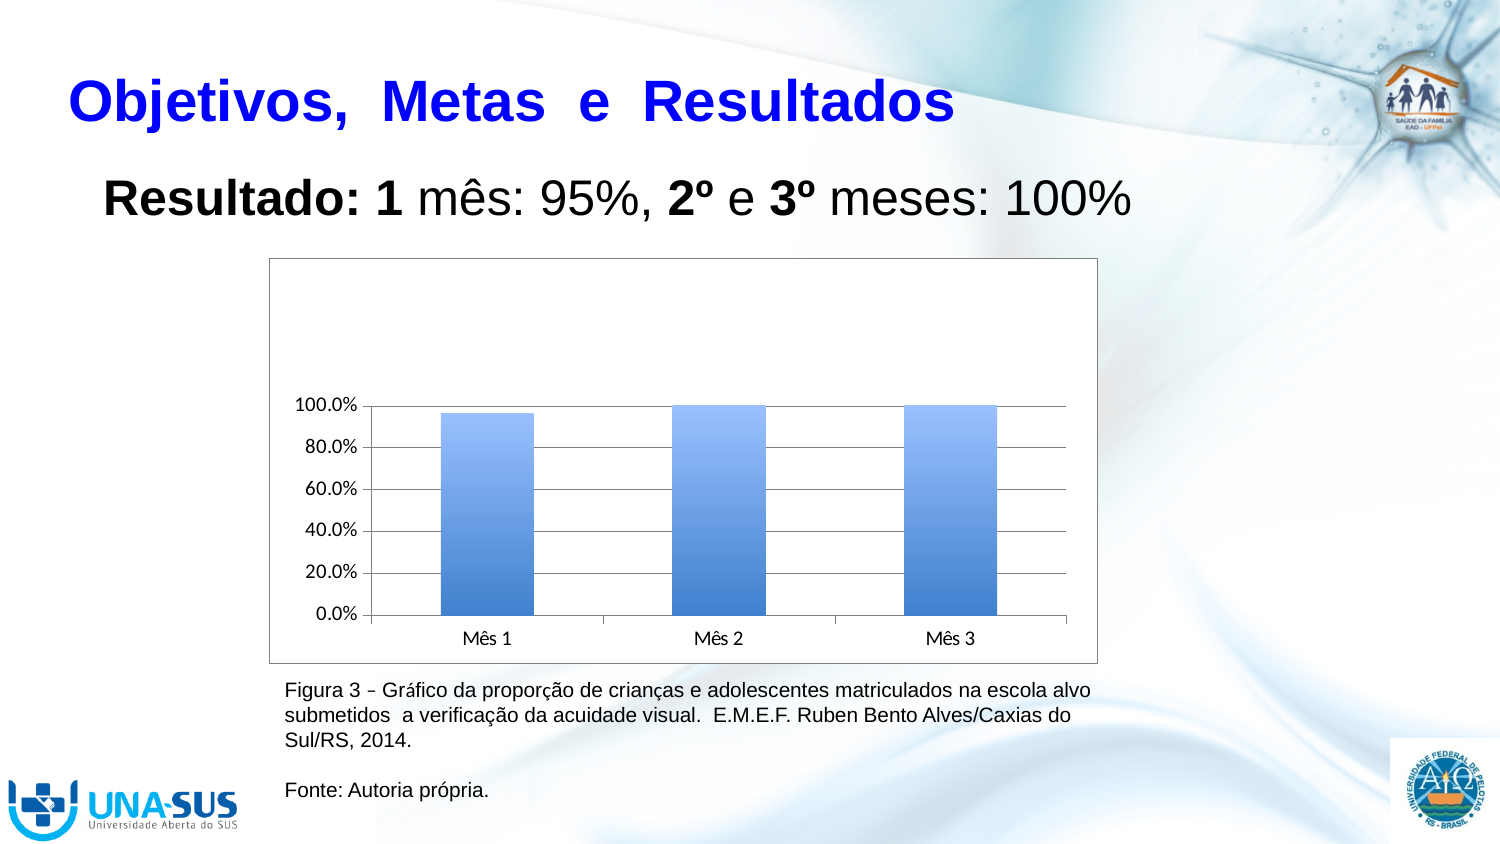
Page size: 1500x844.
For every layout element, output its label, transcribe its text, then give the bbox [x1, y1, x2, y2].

picture [375, 0, 1500, 844]
text_box Resultado: 1 mês: 95%, 2º e 3º meses: 100% [88, 158, 1412, 234]
chart [269, 257, 1099, 664]
subtitle Objetivos, Metas e Resultados [52, 55, 1330, 151]
picture [0, 772, 249, 844]
text_box Figura 3 – Gráfico da proporção de crianças e adolescentes matriculados na escola alvo submetidos a verificação da acuidade visual. E.M.E.F. Ruben Bento Alves/Caxias do Sul/RS, 2014. Fonte: Autoria própria. [269, 668, 1161, 844]
